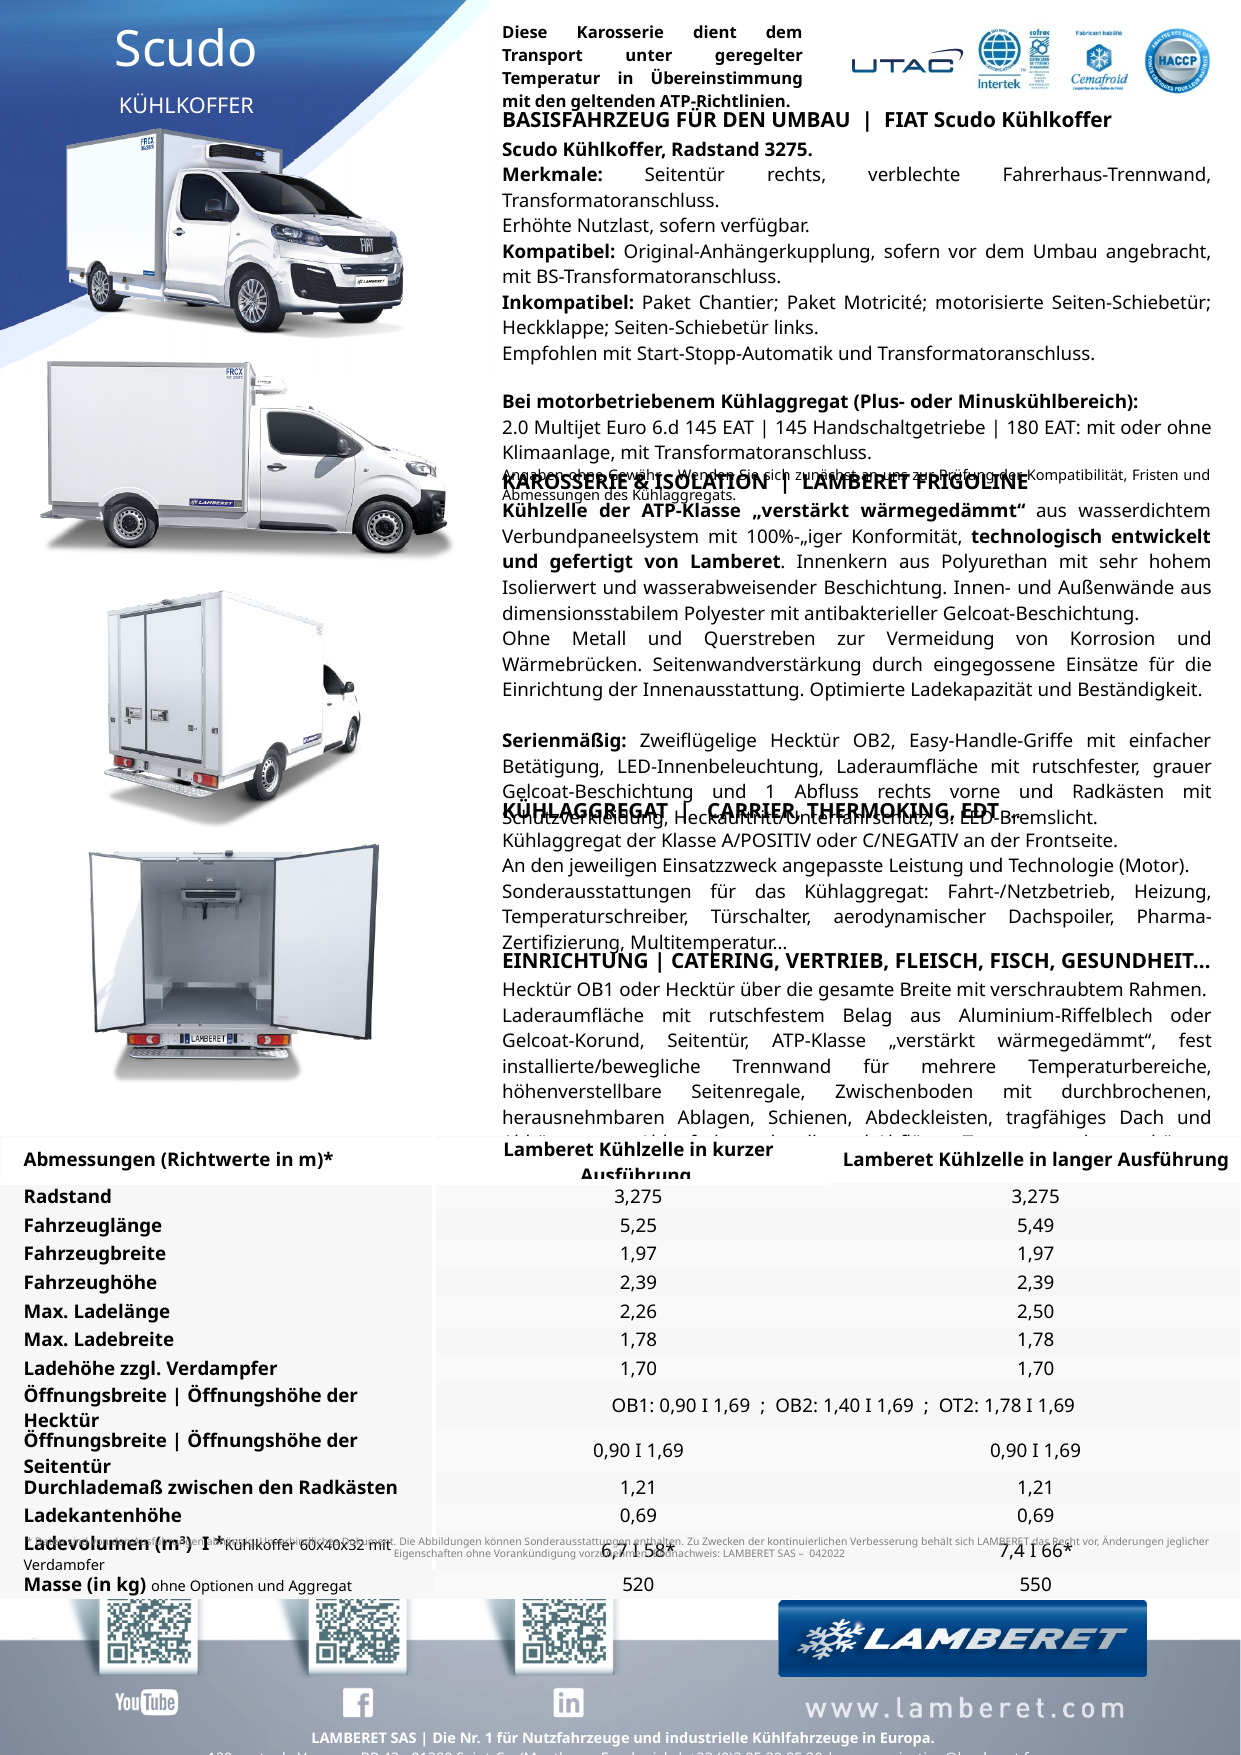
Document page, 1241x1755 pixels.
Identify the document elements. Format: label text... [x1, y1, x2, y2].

table_cell 1,70 [436, 1354, 831, 1382]
table_cell Scudo Kühlkoffer, Radstand 3275. Merkmale: Seitentür rechts, verblechte Fahrerhaus-Trennwand, Transformatoranschluss. Erhöhte Nutzlast, sofern verfügbar. Kompatibel: Original-Anhängerkupplung, sofern vor dem Umbau angebracht, mit BS-Transformatoranschluss. Inkompatibel: Paket Chantier; Paket Motricité; motorisierte Seiten-Schiebetür; Heckklappe; Seiten-Schiebetür links. Empfohlen mit Start-Stopp-Automatik und Transformatoranschluss. Bei motorbetriebenem Kühlaggregat (Plus- oder Minuskühlbereich): 2.0 Multijet Euro 6.d 145 EAT | 145 Handschaltgetriebe | 180 EAT: mit oder ohne Klimaanlage, mit Transformatoranschluss. Angaben ohne Gewähr – Wenden Sie sich zunächst an uns zur Prüfung der Kompatibilität, Fristen und Abmessungen des Kühlaggregats. [484, 133, 1223, 464]
picture [845, 5, 1058, 91]
table_cell Durchlademaß zwischen den Radkästen [1, 1473, 432, 1501]
table_cell 2,39 [831, 1268, 1240, 1297]
table_cell Öffnungsbreite | Öffnungshöhe der Hecktür [1, 1382, 432, 1428]
table_cell Öffnungsbreite | Öffnungshöhe der Seitentür [1, 1428, 432, 1473]
table_cell Fahrzeugbreite [1, 1239, 432, 1268]
table_cell Kühlaggregat der Klasse A/POSITIV oder C/NEGATIV an der Frontseite. An den jeweiligen Einsatzzweck angepasste Leistung und Technologie (Motor). Sonderausstattungen für das Kühlaggregat: Fahrt-/Netzbetrieb, Heizung, Temperaturschreiber, Türschalter, aerodynamischer Dachspoiler, Pharma-Zertifizierung, Multitemperatur… [478, 824, 1223, 943]
table_cell Kühlzelle der ATP-Klasse „verstärkt wärmegedämmt“ aus wasserdichtem Verbundpaneelsystem mit 100%-„iger Konformität, technologisch entwickelt und gefertigt von Lamberet. Innenkern aus Polyurethan mit sehr hohem Isolierwert und wasserabweisender Beschichtung. Innen- und Außenwände aus dimensionsstabilem Polyester mit antibakterieller Gelcoat-Beschichtung. Ohne Metall und Querstreben zur Vermeidung von Korrosion und Wärmebrücken. Seitenwandverstärkung durch eingegossene Einsätze für die Einrichtung der Innenausstattung. Optimierte Ladekapazität und Beständigkeit. Serienmäßig: Zweiflügelige Hecktür OB2, Easy-Handle-Griffe mit einfacher Betätigung, LED-Innenbeleuchtung, Laderaumfläche mit rutschfester, grauer Gelcoat-Beschichtung und 1 Abfluss rechts vorne und Radkästen mit Schutzverkleidung, Heckauftritt/Unterfahrschutz, 3. LED-Bremslicht. [478, 495, 1223, 793]
table_header Lamberet Kühlzelle in langer Ausführung [831, 1138, 1240, 1182]
table_cell KÜHLAGGREGAT | CARRIER, THERMOKING, EDT … [478, 793, 1223, 824]
table_cell OB1: 0,90 I 1,69 ; OB2: 1,40 I 1,69 ; OT2: 1,78 I 1,69 [436, 1382, 1240, 1428]
table_cell 5,25 [436, 1211, 831, 1239]
table_header Abmessungen (Richtwerte in m)* [1, 1138, 432, 1179]
table_cell Max. Ladebreite [1, 1325, 432, 1354]
table_cell Hecktür OB1 oder Hecktür über die gesamte Breite mit verschraubtem Rahmen. Laderaumfläche mit rutschfestem Belag aus Aluminium-Riffelblech oder Gelcoat-Korund, Seitentür, ATP-Klasse „verstärkt wärmegedämmt“, fest installierte/bewegliche Trennwand für mehrere Temperaturbereiche, höhenverstellbare Seitenregale, Zwischenboden mit durchbrochenen, herausnehmbaren Ablagen, Schienen, Abdeckleisten, tragfähiges Dach und Abhängungen, Ablaufschutzschwelle und Abflüsse, Temperaturschutzvorhänge, Rückfahrsensoren oder -kamera, Werbung… Anhängerkupplung nur bei Ausführung mit kurzer Lamberet Kühlzelle. [478, 974, 1223, 1136]
table_cell 0,69 [831, 1501, 1240, 1526]
table_cell EINRICHTUNG | CATERING, VERTRIEB, FLEISCH, FISCH, GESUNDHEIT… [478, 943, 1223, 974]
table_cell 1,78 [436, 1325, 831, 1354]
table_cell 1,97 [436, 1239, 831, 1268]
table_cell 3,275 [436, 1185, 831, 1211]
table_cell Ladekantenhöhe [1, 1501, 432, 1526]
table_cell 0,90 I 1,69 [436, 1428, 831, 1473]
table_cell 2,50 [831, 1297, 1240, 1325]
table_cell 1,21 [831, 1473, 1240, 1501]
table_cell 2,39 [436, 1268, 831, 1297]
table_cell 1,78 [831, 1325, 1240, 1354]
table_cell Fahrzeughöhe [1, 1268, 432, 1297]
table_cell 1,97 [831, 1239, 1240, 1268]
table_cell 3,275 [831, 1182, 1240, 1211]
picture [0, 1547, 1241, 1755]
table_cell 1,70 [831, 1354, 1240, 1382]
table_header BASISFAHRZEUG FÜR DEN UMBAU | FIAT Scudo Kühlkoffer [495, 102, 1223, 133]
table_cell 0,69 [436, 1501, 831, 1526]
table_cell Ladehöhe zzgl. Verdampfer [1, 1354, 432, 1382]
text_box * Daten sind von den Ausführungen abhängig. Unverbindliches Dokument. Die Abbildungen können Sonderausstattungen enthalten. Zu Zwecken der kontinuierlichen Verbesserung behält sich LAMBERET das Recht vor, Änderungen jeglicher Eigenschaften ohne Vorankündigung vorzunehmen. Bildnachweis: LAMBERET SAS – 042022 [0, 1526, 1241, 1546]
table_header Lamberet Kühlzelle in kurzer Ausführung [436, 1138, 831, 1179]
table_cell Max. Ladelänge [1, 1297, 432, 1325]
picture [1068, 23, 1131, 90]
table_cell Fahrzeuglänge [1, 1211, 432, 1239]
picture [1139, 26, 1214, 98]
table_cell Radstand [1, 1185, 432, 1211]
table_cell 0,90 I 1,69 [831, 1428, 1240, 1473]
table_cell 5,49 [831, 1211, 1240, 1239]
picture [0, 0, 491, 1114]
table_cell 2,26 [436, 1297, 831, 1325]
table_header Diese Karosserie dient dem Transport unter geregelter Temperatur in Übereinstimmung mit den geltenden ATP-Richtlinien. [502, 21, 809, 104]
table_cell 1,21 [436, 1473, 831, 1501]
table_cell KAROSSERIE & ISOLATION | LAMBERET FRIGOLINE [484, 464, 1223, 495]
